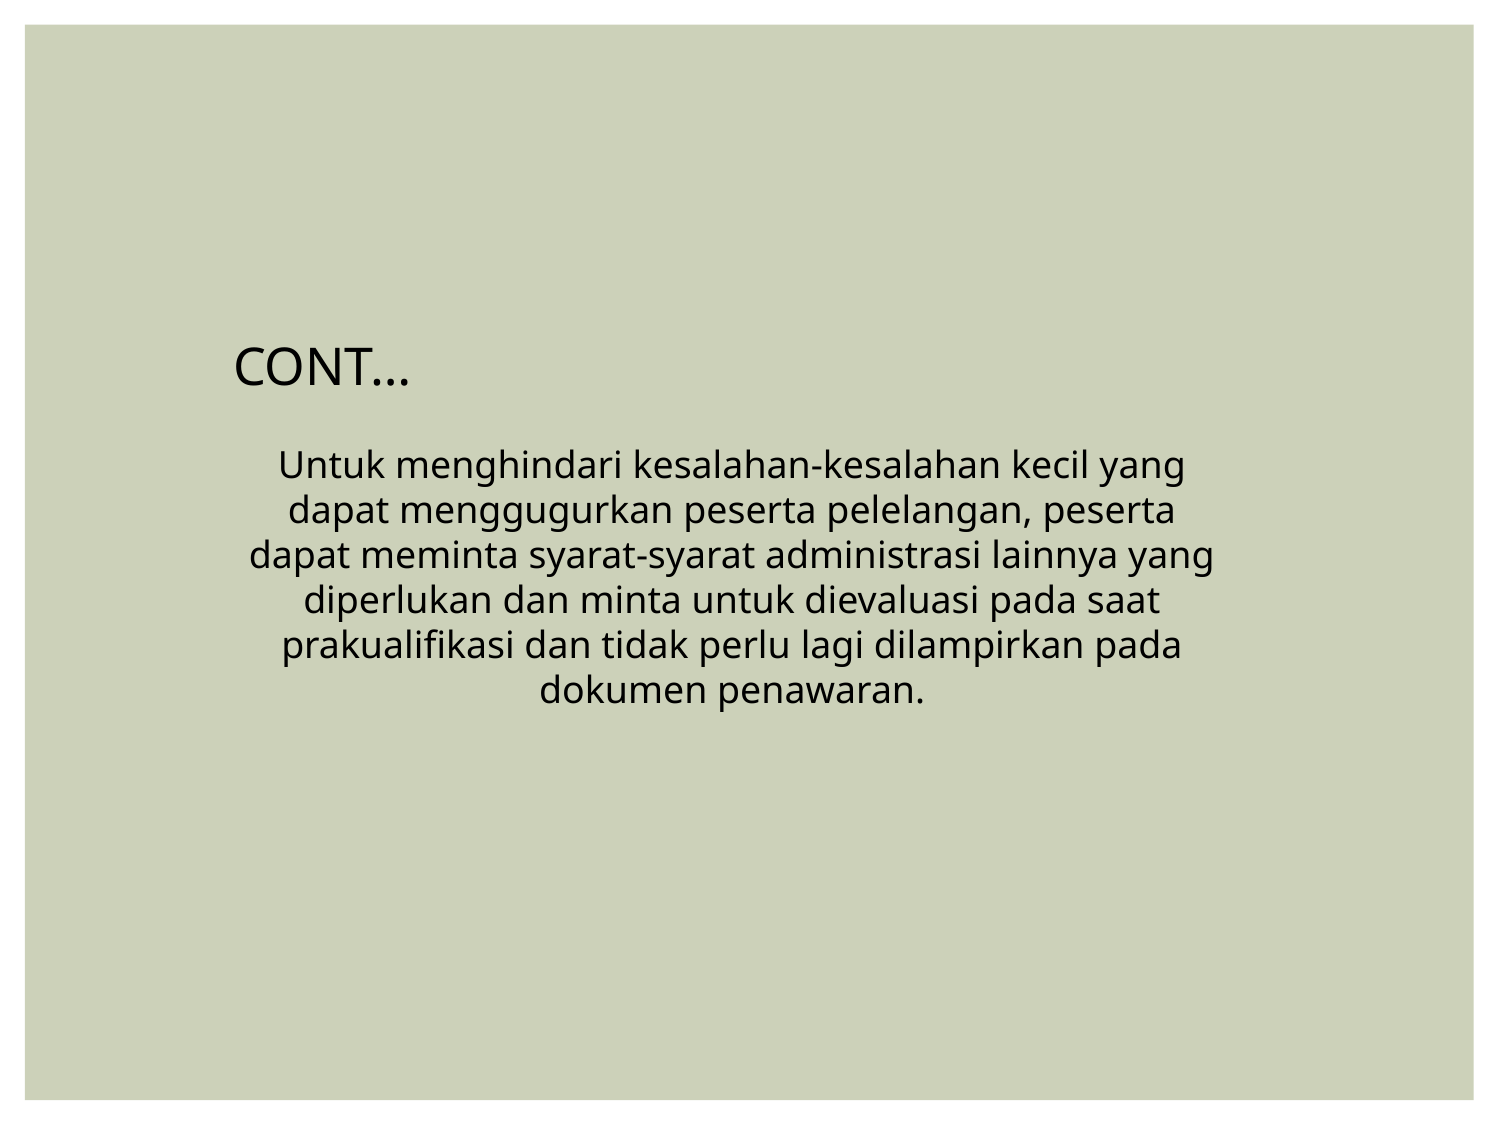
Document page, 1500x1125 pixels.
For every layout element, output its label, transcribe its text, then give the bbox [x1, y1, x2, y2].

text_box CONT… Untuk menghindari kesalahan-kesalahan kecil yang dapat menggugurkan peserta pelelangan, peserta dapat meminta syarat-syarat administrasi lainnya yang diperlukan dan minta untuk dievaluasi pada saat prakualifikasi dan tidak perlu lagi dilampirkan pada dokumen penawaran. [218, 326, 1247, 719]
